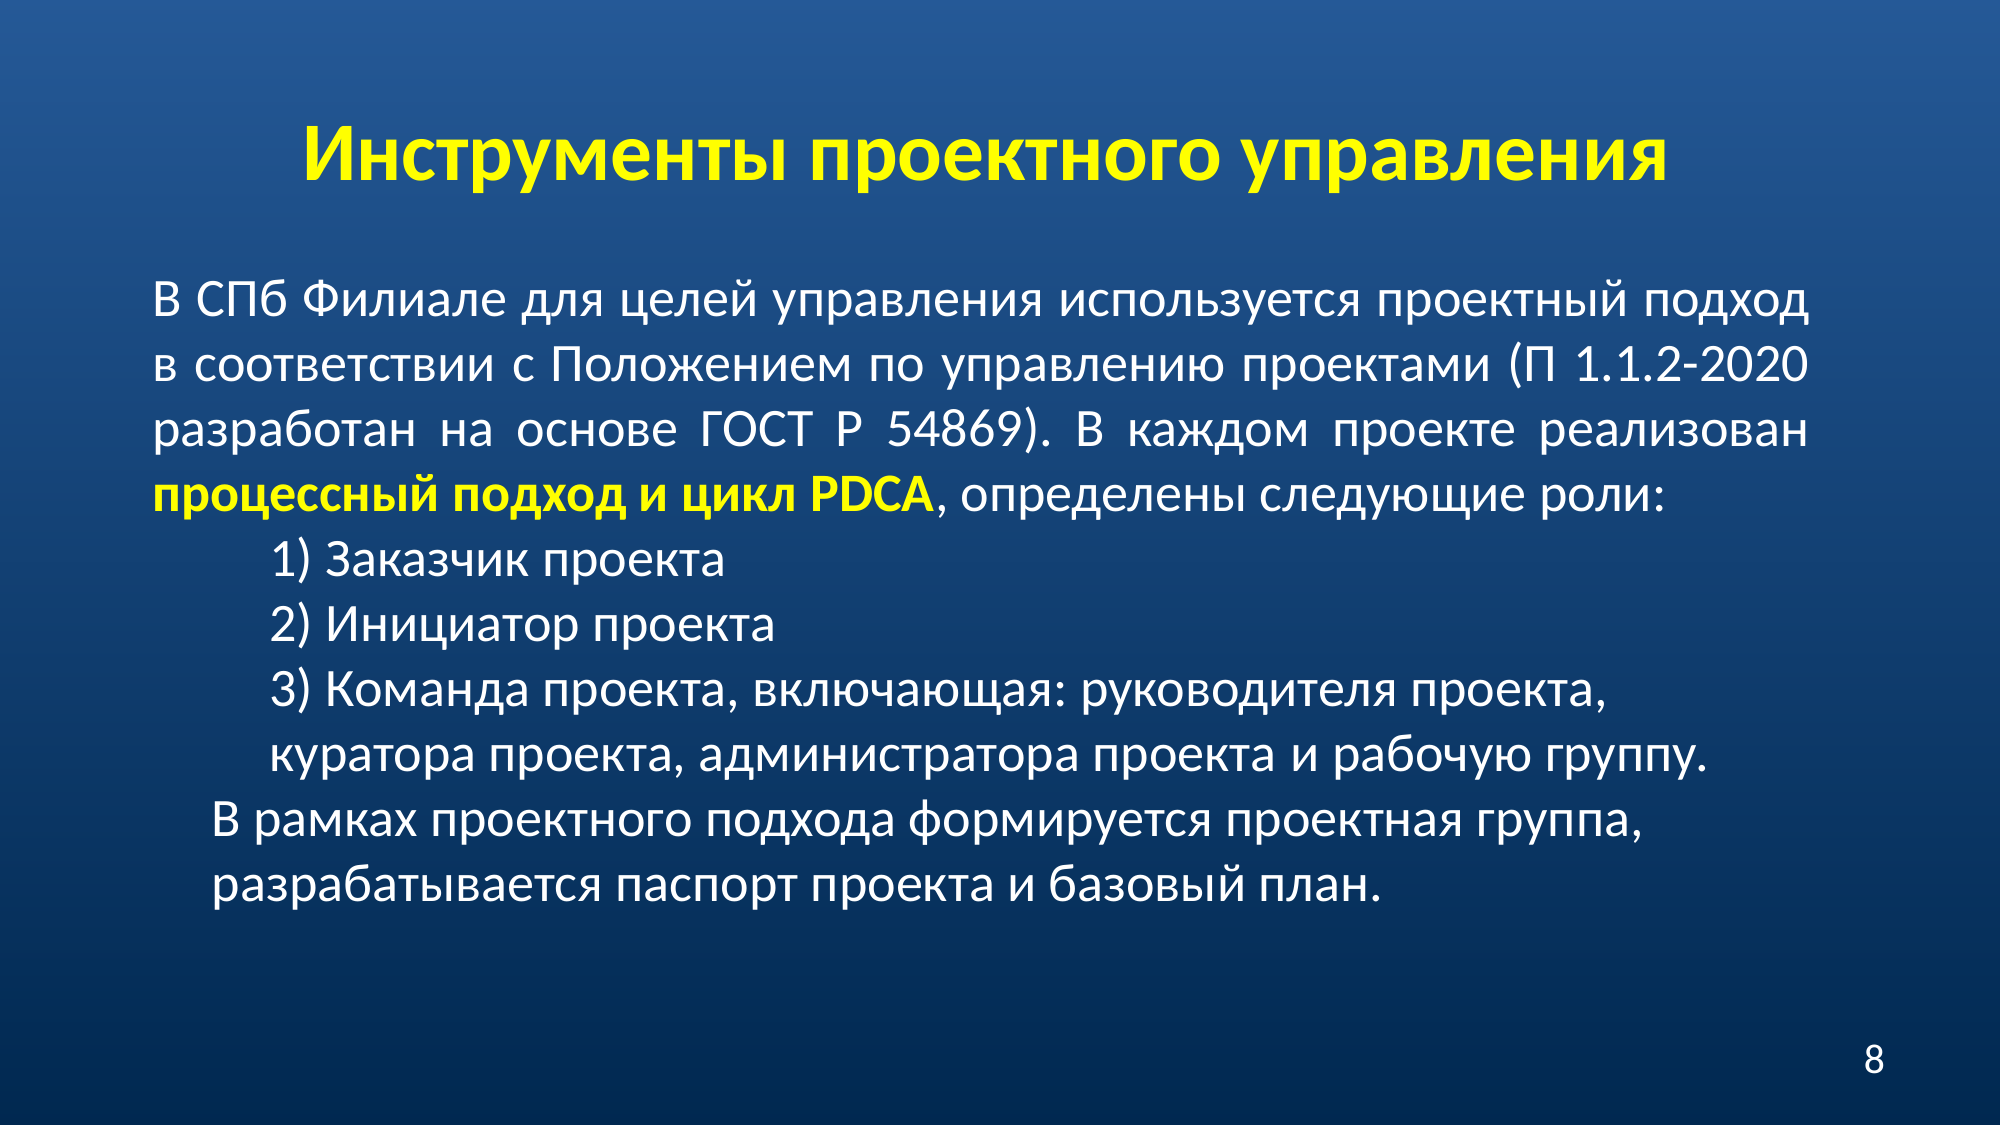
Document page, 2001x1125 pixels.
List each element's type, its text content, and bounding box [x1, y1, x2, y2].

text_box Инструменты проектного управления [279, 90, 1694, 205]
slide_number 8 [1433, 1024, 1900, 1100]
text_box В СПб Филиале для целей управления используется проектный подход в соответствии с Положением по управлению проектами (П 1.1.2-2020 разработан на основе ГОСТ Р 54869). В каждом проекте реализован процессный подход и цикл PDCA, определены следующие роли: 1) Заказчик проекта 2) Инициатор проекта 3) Команда проекта, включающая: руководителя проекта, куратора проекта, администратора проекта и рабочую группу. В рамках проектного подхода формируется проектная группа, разрабатывается паспорт проекта и базовый план. [137, 255, 1827, 990]
